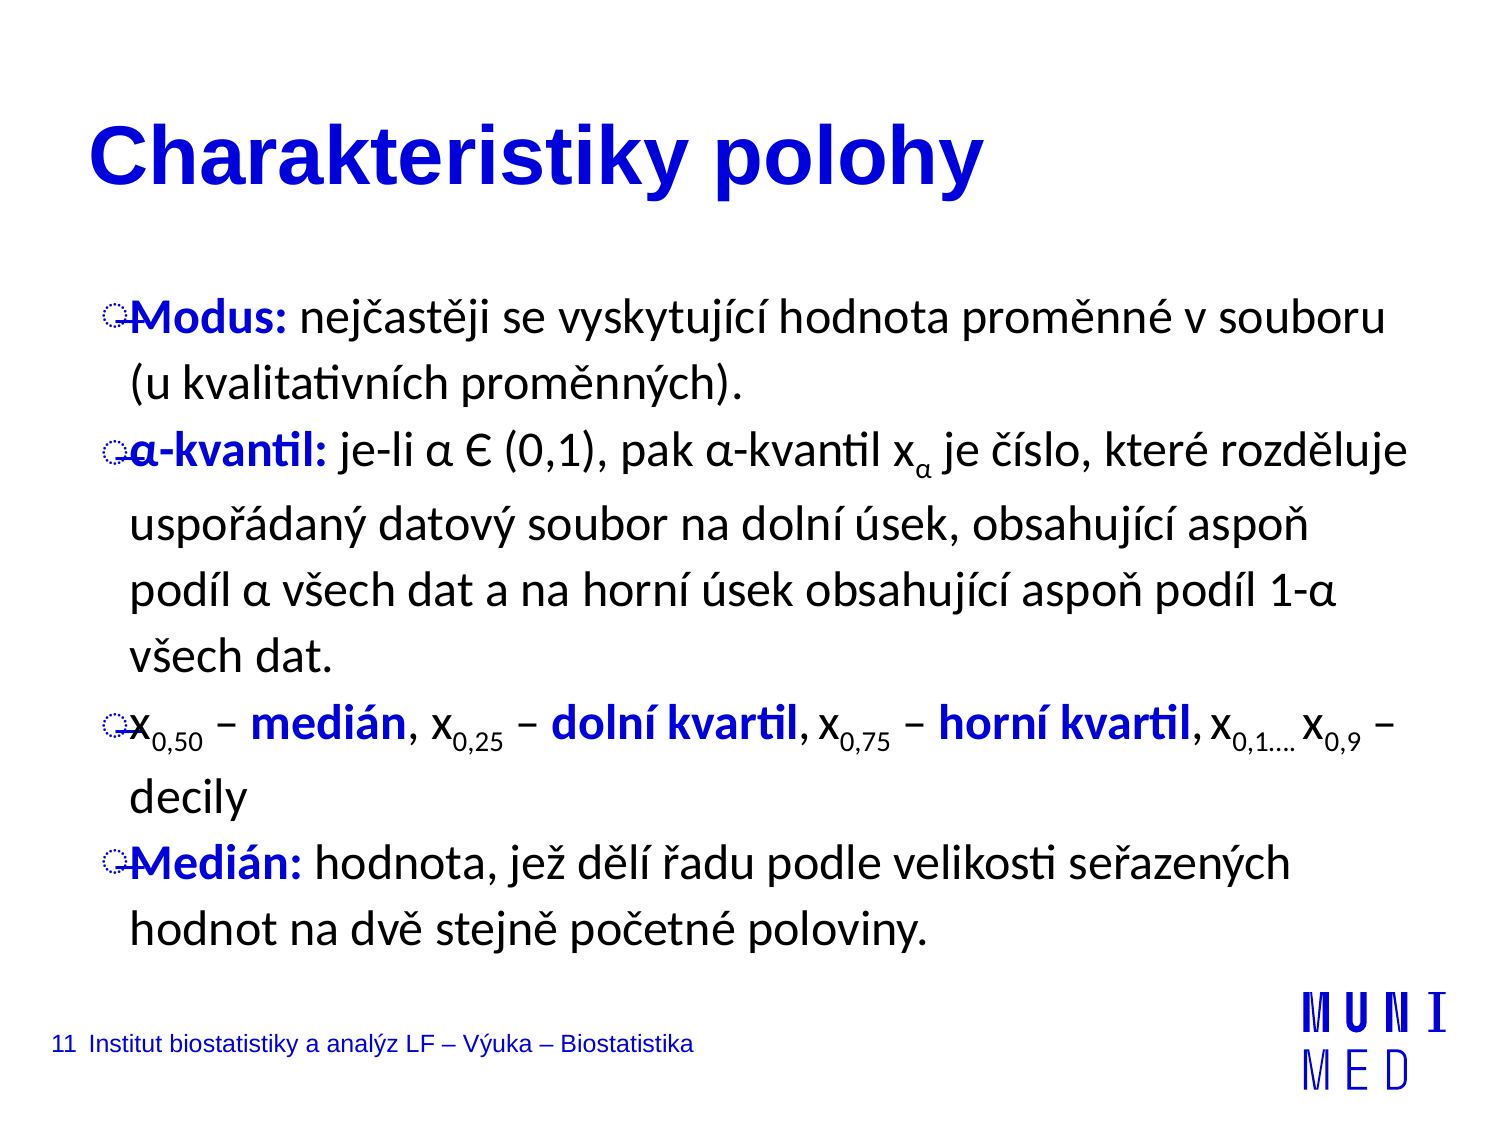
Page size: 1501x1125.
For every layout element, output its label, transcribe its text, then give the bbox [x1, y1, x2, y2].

title Charakteristiky polohy [88, 118, 1412, 193]
list Modus: nejčastěji se vyskytující hodnota proměnné v souboru (u kvalitativních proměnných). α-kvantil: je-li α Є (0,1), pak α-kvantil xα je číslo, které rozděluje uspořádaný datový soubor na dolní úsek, obsahující aspoň podíl α všech dat a na horní úsek obsahující aspoň podíl 1-α všech dat. x0,50 – medián, x0,25 – dolní kvartil, x0,75 – horní kvartil, x0,1…. x0,9 – decily Medián: hodnota, jež dělí řadu podle velikosti seřazených hodnot na dvě stejně početné poloviny. [88, 277, 1412, 957]
slide_number 11 [50, 1021, 82, 1063]
footer Institut biostatistiky a analýz LF – Výuka – Biostatistika [88, 1021, 1064, 1063]
